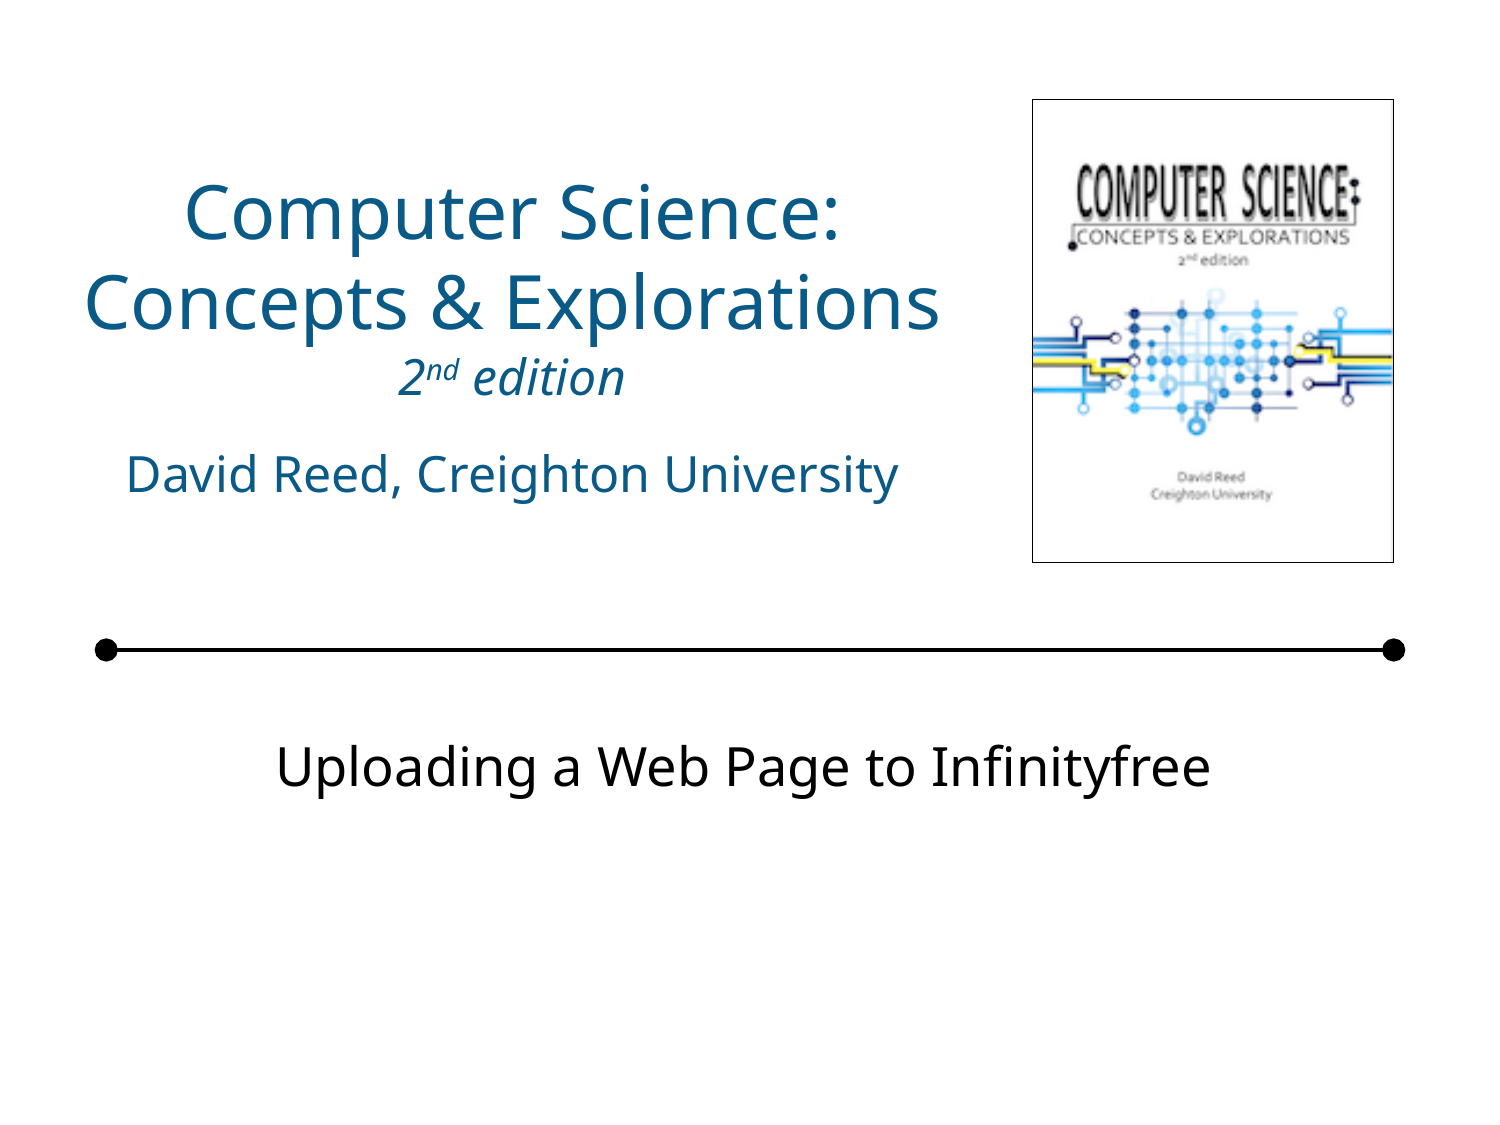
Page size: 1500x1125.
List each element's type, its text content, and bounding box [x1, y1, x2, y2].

subtitle Uploading a Web Page to Infinityfree [212, 725, 1275, 925]
title Computer Science: Concepts & Explorations 2nd edition David Reed, Creighton University [62, 99, 963, 563]
picture [1033, 100, 1393, 562]
